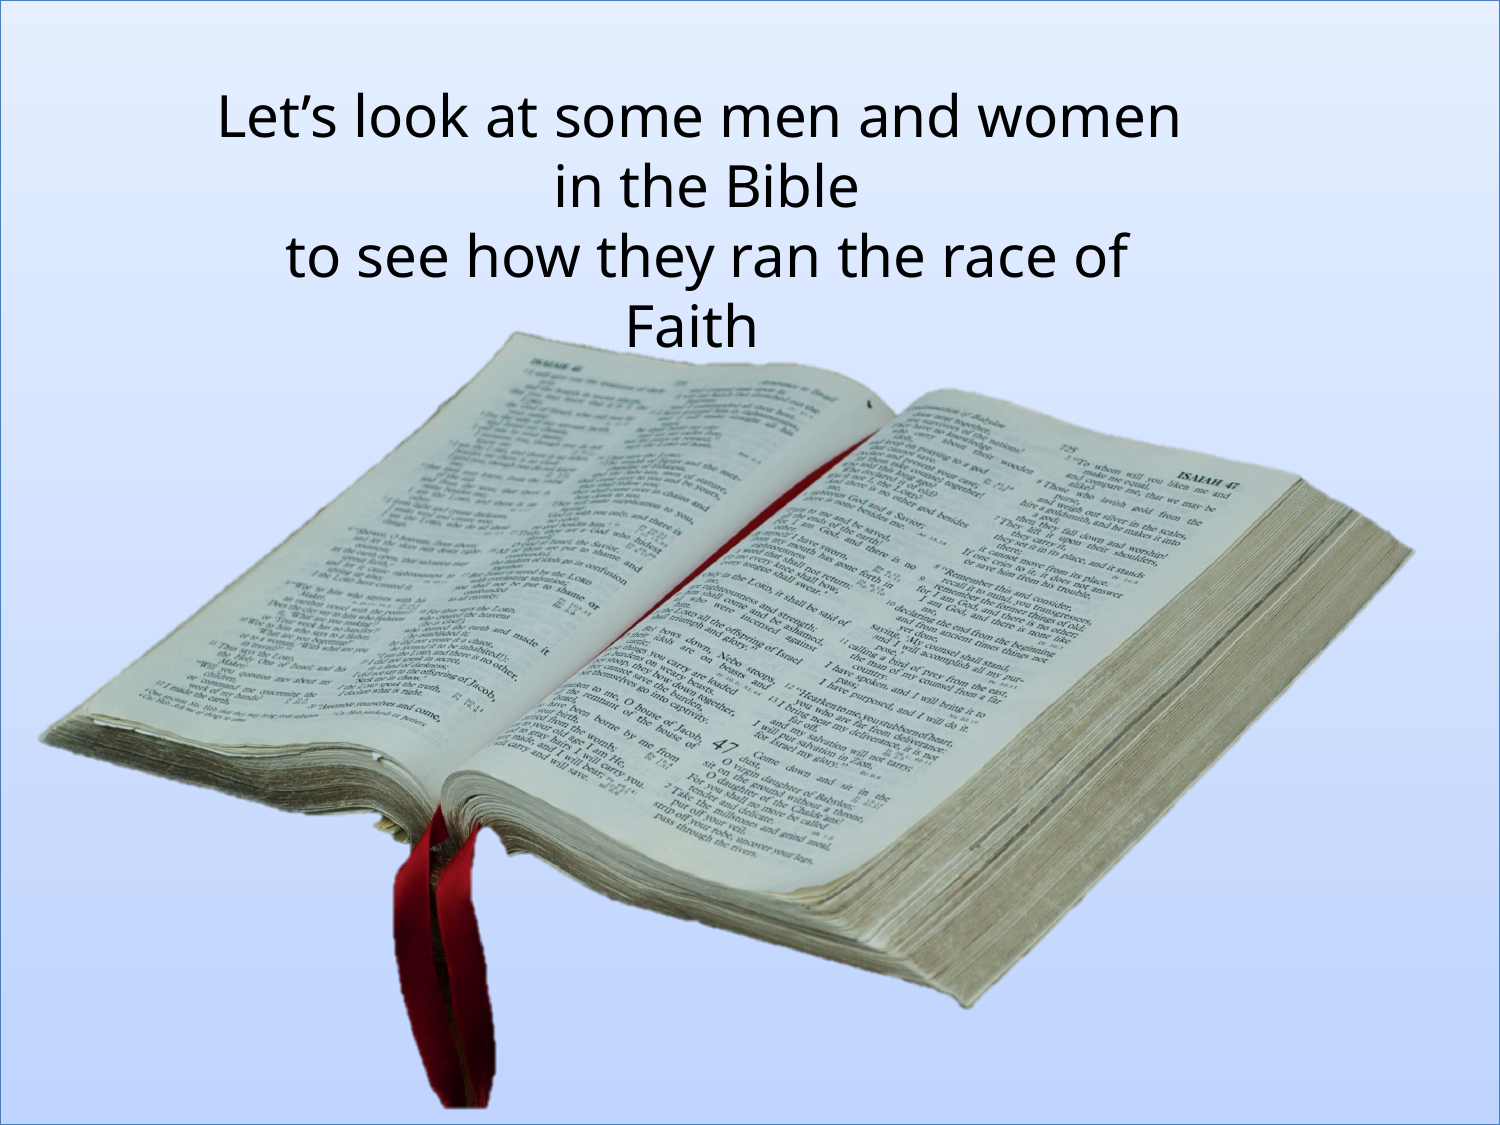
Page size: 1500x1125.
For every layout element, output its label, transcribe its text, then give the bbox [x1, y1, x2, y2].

text_box Let’s look at some men and women in the Bible to see how they ran the race of Faith [185, 71, 1214, 141]
picture [0, 142, 1500, 1125]
text_box [0, 0, 1500, 142]
